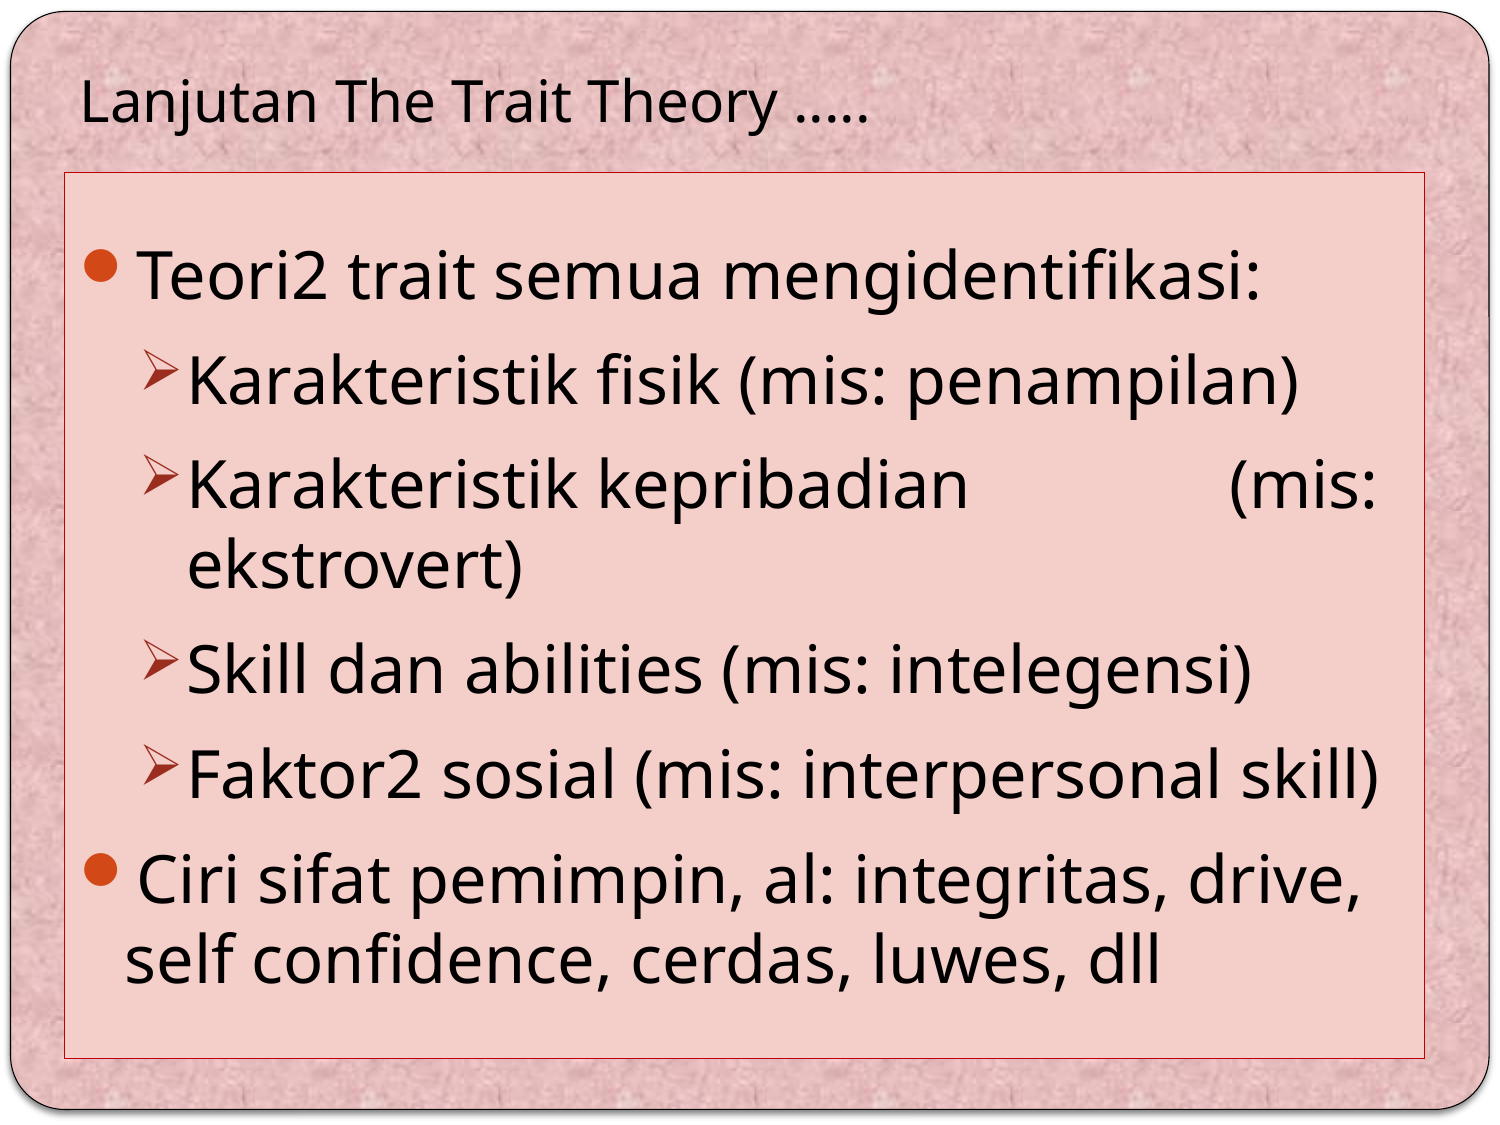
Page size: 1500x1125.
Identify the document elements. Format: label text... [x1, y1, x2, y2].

picture [12, 12, 1488, 1108]
list Teori2 trait semua mengidentifikasi: Karakteristik fisik (mis: penampilan) Karakteristik kepribadian (mis: ekstrovert) Skill dan abilities (mis: intelegensi) Faktor2 sosial (mis: interpersonal skill) Ciri sifat pemimpin, al: integritas, drive, self confidence, cerdas, luwes, dll [64, 172, 1425, 1059]
title Lanjutan The Trait Theory ..... [64, 45, 1425, 149]
